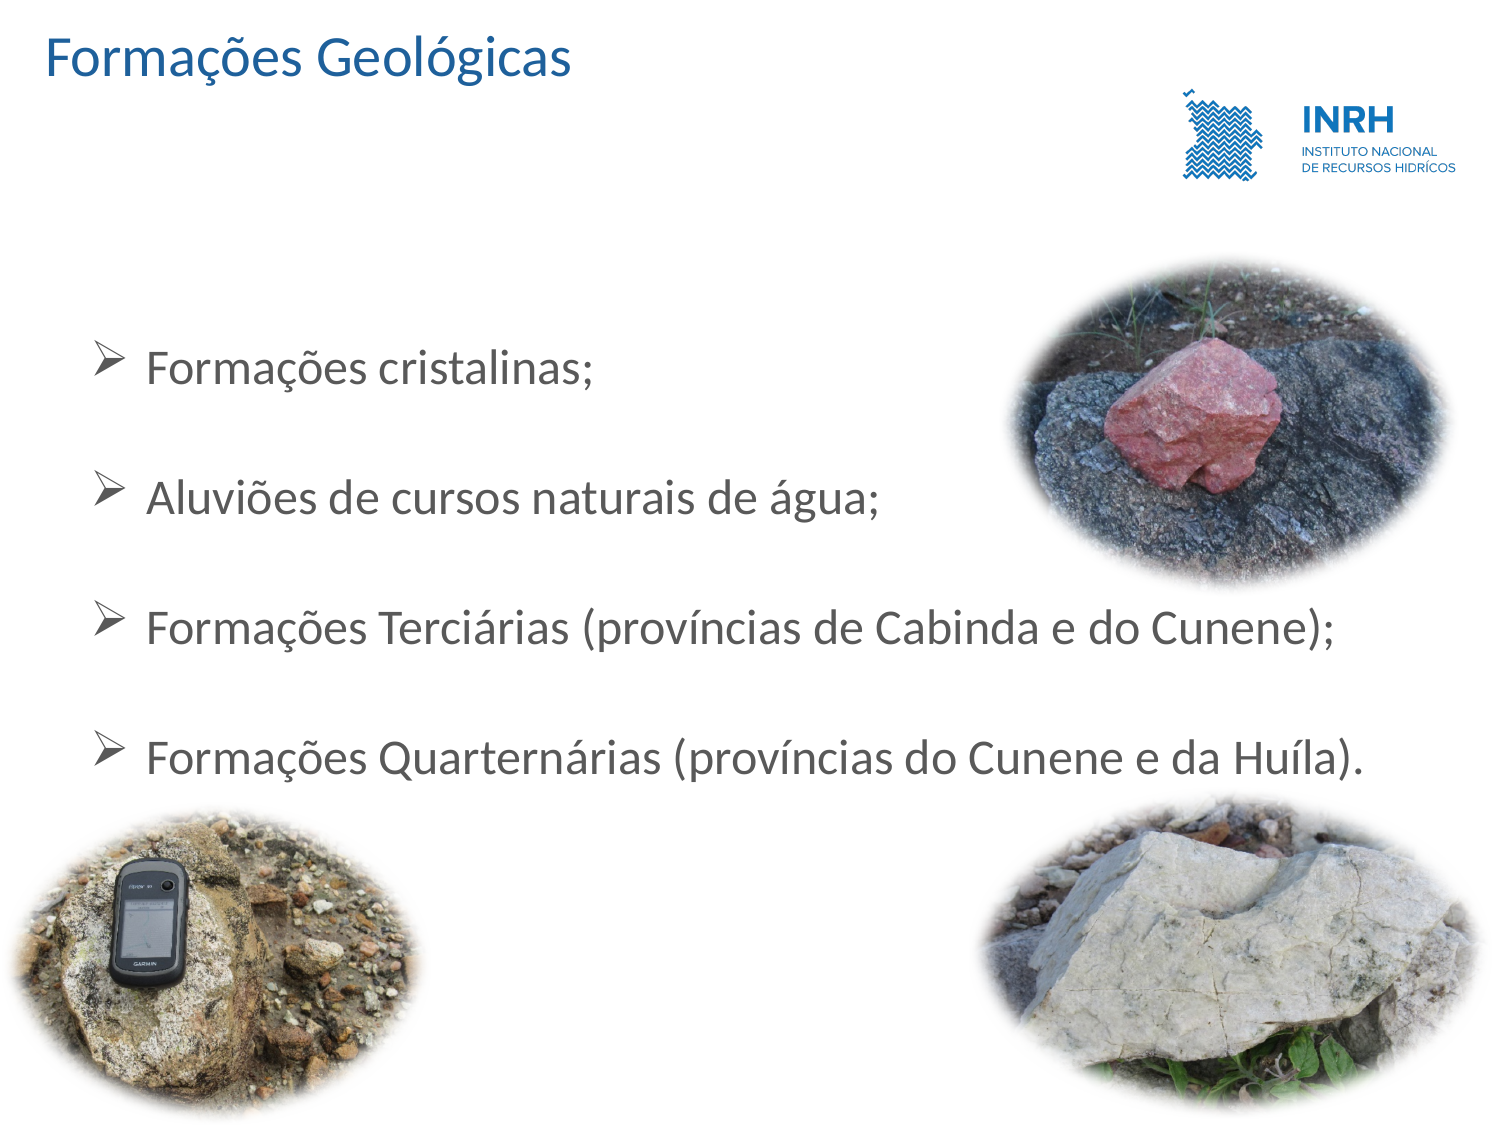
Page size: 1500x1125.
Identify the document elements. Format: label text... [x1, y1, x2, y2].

picture [966, 786, 1494, 1120]
picture [995, 249, 1461, 598]
title Formações Geológicas [0, 0, 1081, 107]
picture [0, 801, 432, 1125]
list Formações cristalinas; Aluviões de cursos naturais de água; Formações Terciárias (províncias de Cabinda e do Cunene); Formações Quarternárias (províncias do Cunene e da Huíla). [75, 267, 1461, 816]
picture [1175, 85, 1461, 194]
